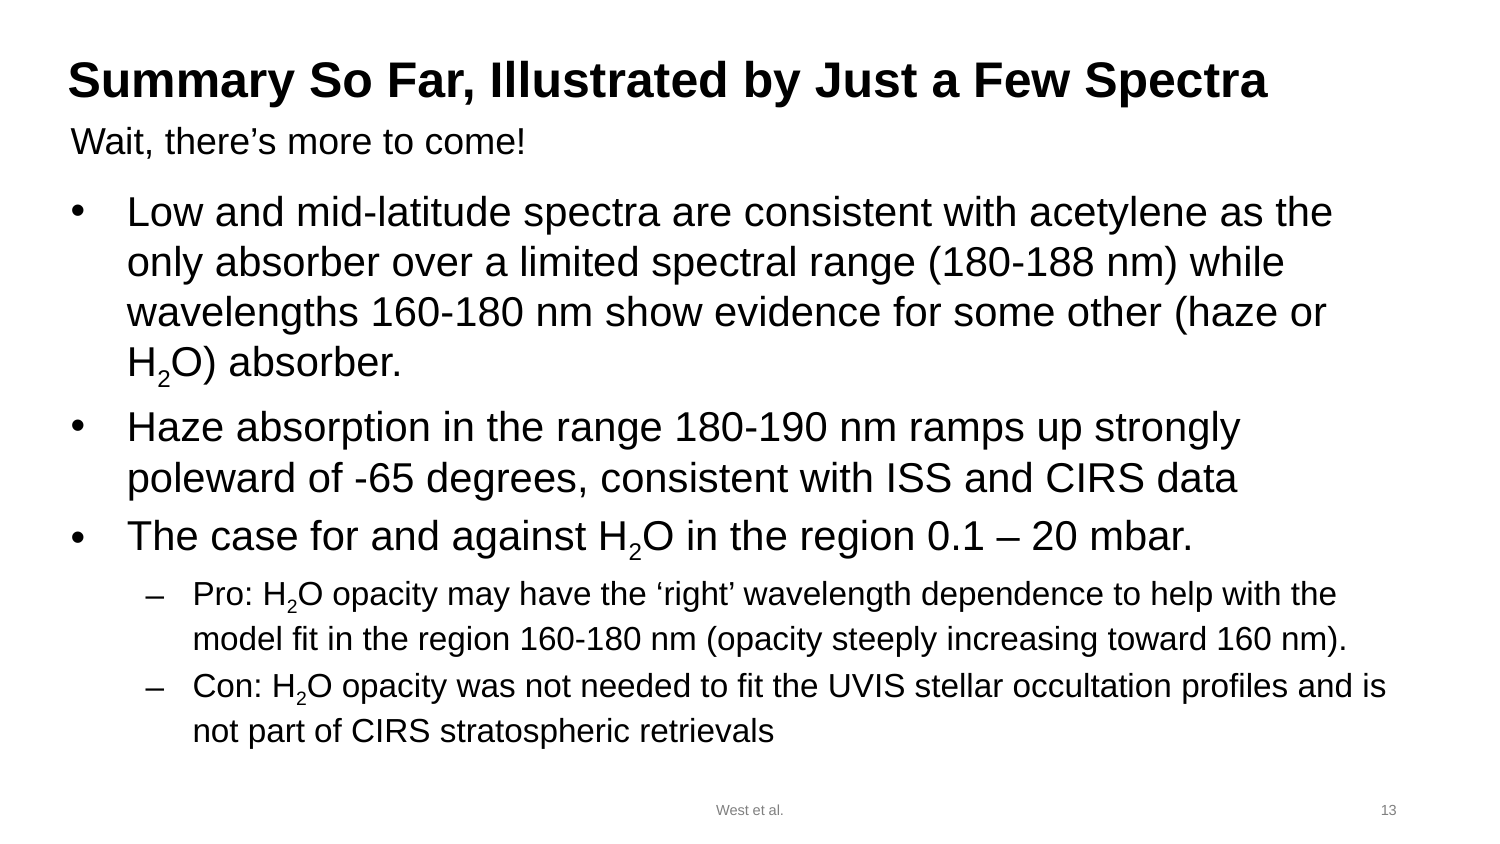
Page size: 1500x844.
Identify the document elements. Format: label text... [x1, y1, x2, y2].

list Low and mid-latitude spectra are consistent with acetylene as the only absorber over a limited spectral range (180-188 nm) while wavelengths 160-180 nm show evidence for some other (haze or H2O) absorber. Haze absorption in the range 180-190 nm ramps up strongly poleward of -65 degrees, consistent with ISS and CIRS data The case for and against H2O in the region 0.1 – 20 mbar. Pro: H2O opacity may have the ‘right’ wavelength dependence to help with the model fit in the region 160-180 nm (opacity steeply increasing toward 160 nm). Con: H2O opacity was not needed to fit the UVIS stellar occultation profiles and is not part of CIRS stratospheric retrievals [55, 177, 1412, 762]
title Summary So Far, Illustrated by Just a Few Spectra [52, 39, 1463, 118]
footer West et al. [512, 787, 988, 833]
slide_number 13 [1074, 787, 1412, 833]
list Wait, there’s more to come! [55, 118, 1463, 167]
